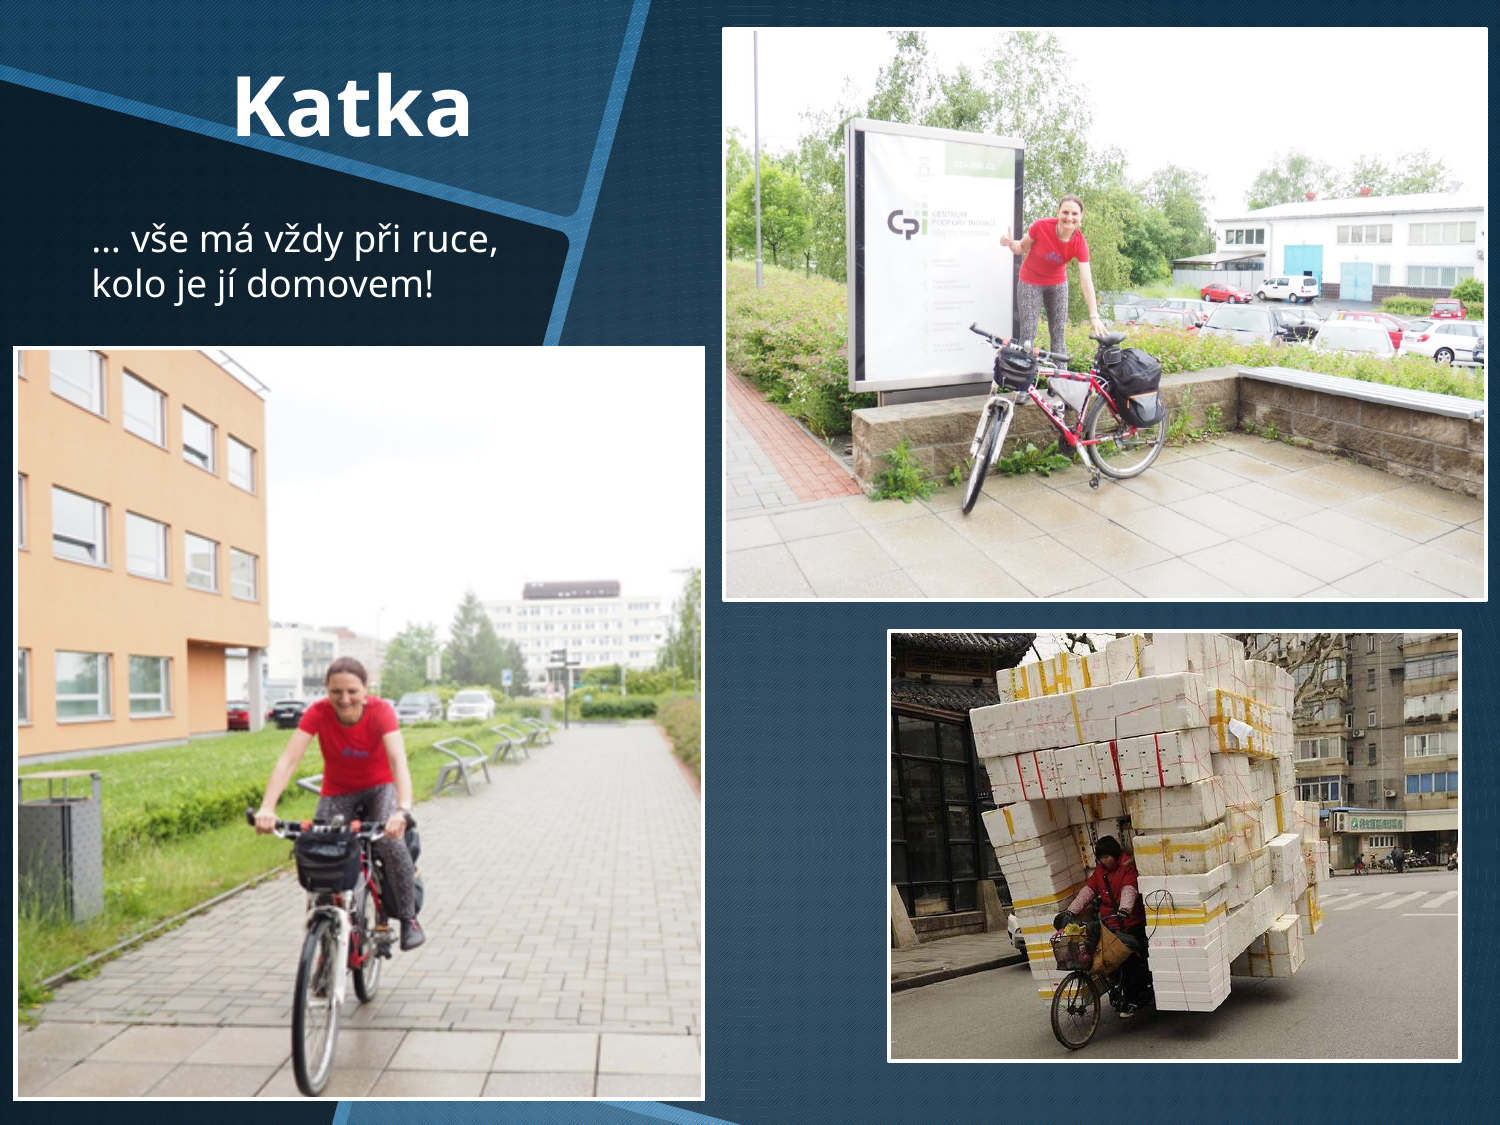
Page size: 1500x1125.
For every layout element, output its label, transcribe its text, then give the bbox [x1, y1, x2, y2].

text_box … vše má vždy při ruce, kolo je jí domovem! [76, 208, 526, 313]
picture [890, 632, 1459, 1060]
picture [17, 349, 702, 1098]
title Katka [75, 45, 491, 161]
picture [725, 30, 1485, 599]
